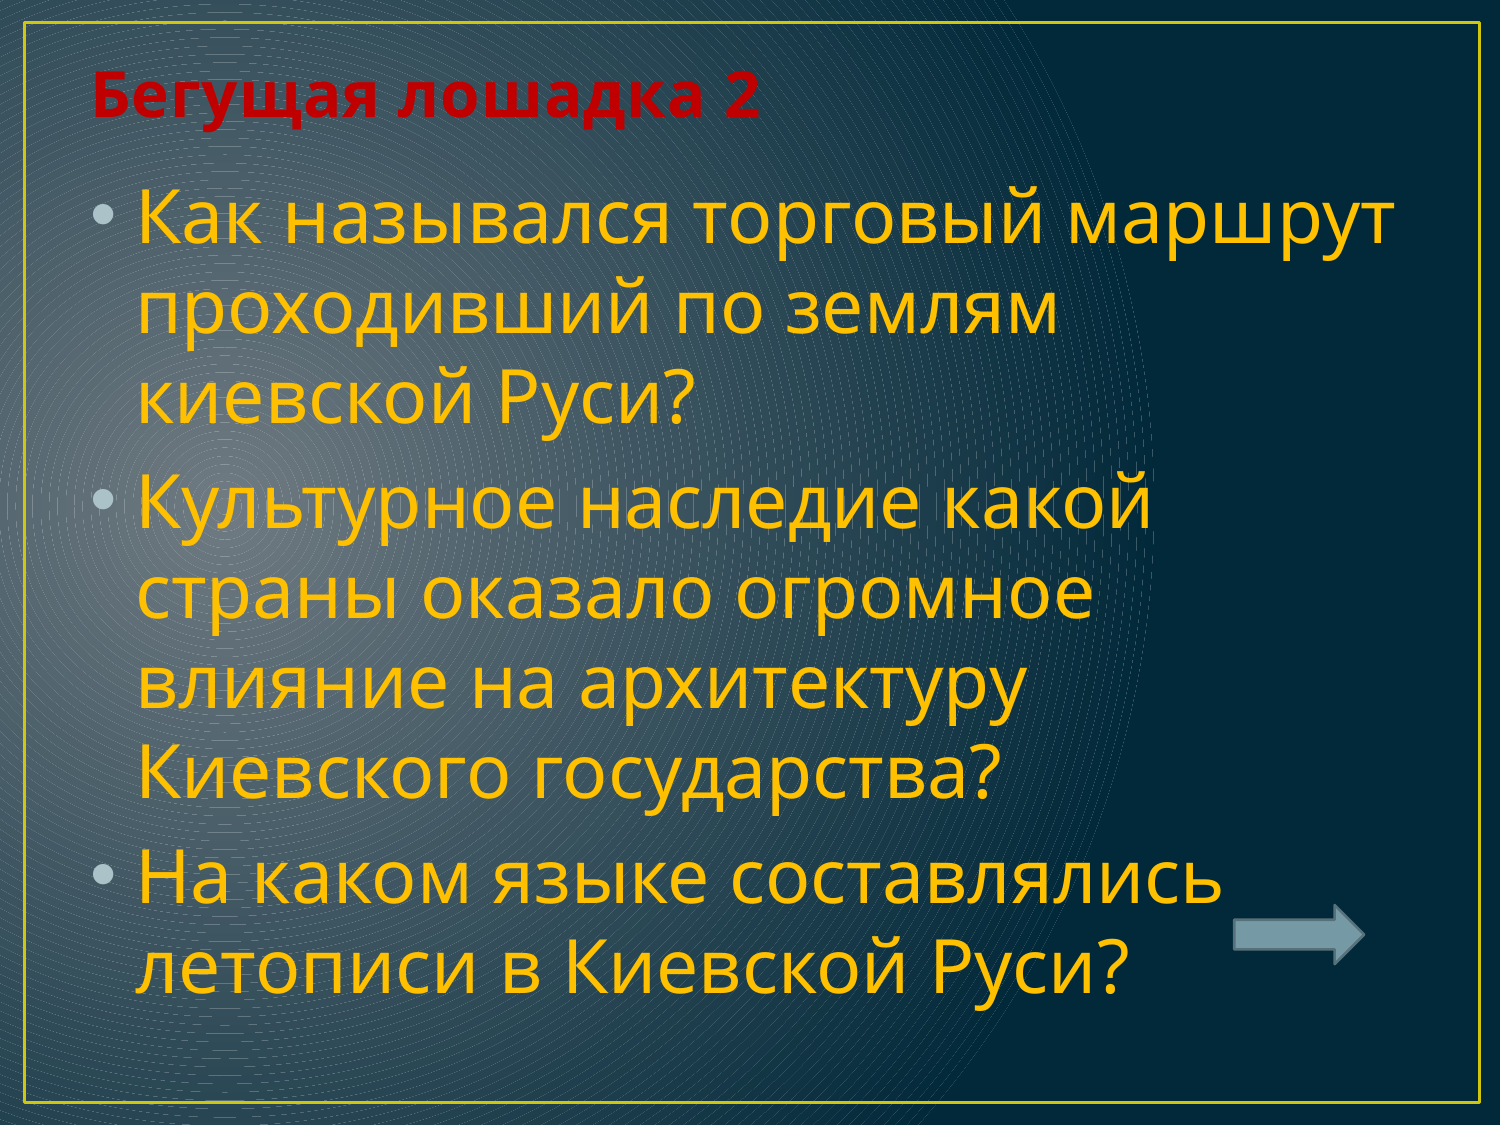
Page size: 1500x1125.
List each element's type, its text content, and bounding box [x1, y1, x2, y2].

picture [977, 1005, 990, 1010]
list Как назывался торговый маршрут проходивший по землям киевской Руси? Культурное наследие какой страны оказало огромное влияние на архитектуру Киевского государства? На каком языке составлялись летописи в Киевской Руси? [75, 160, 1425, 1005]
text_box [1232, 903, 1366, 966]
title Бегущая лошадка 2 [75, 45, 1425, 138]
